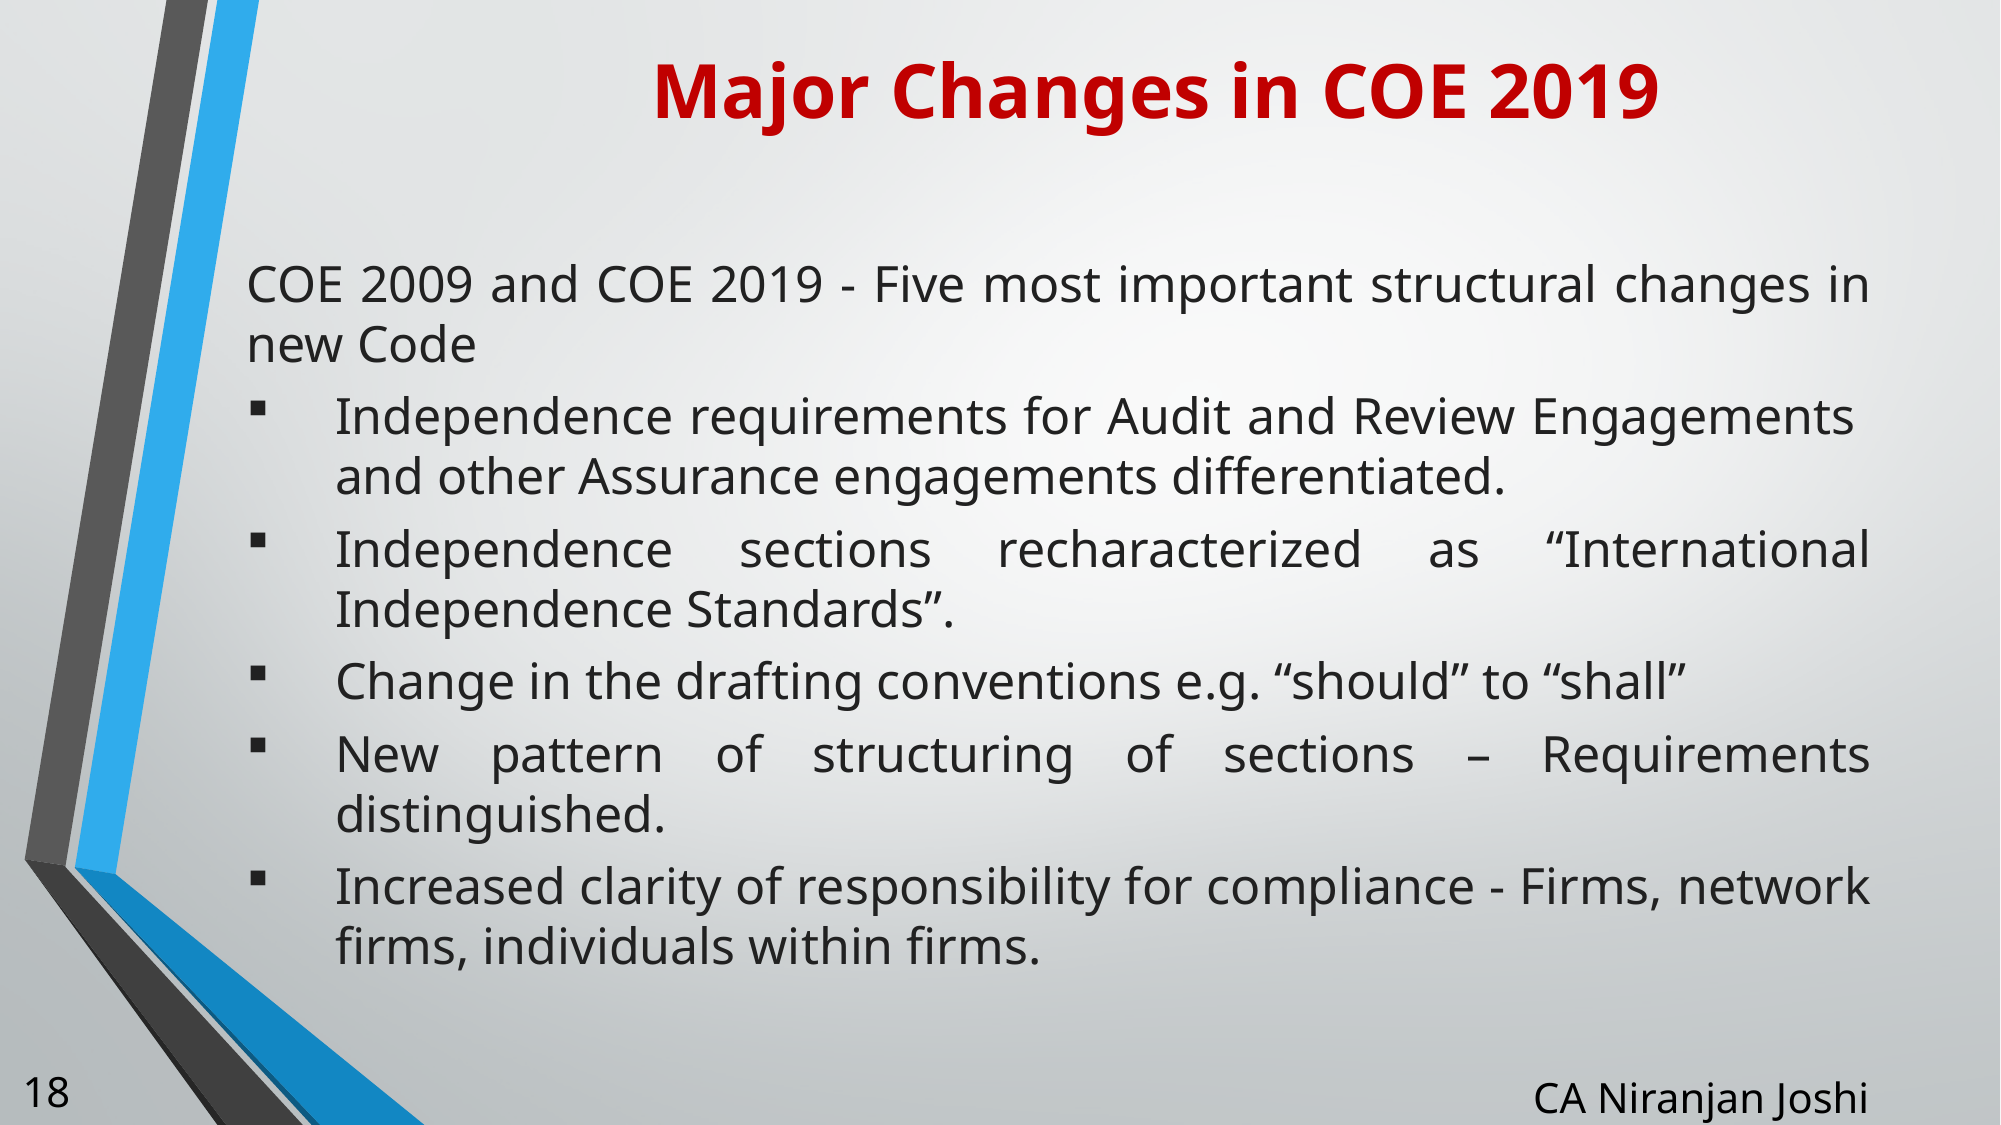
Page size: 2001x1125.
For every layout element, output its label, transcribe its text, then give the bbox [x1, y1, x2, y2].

list COE 2009 and COE 2019 - Five most important structural changes in new Code Independence requirements for Audit and Review Engagements and other Assurance engagements differentiated. Independence sections recharacterized as “International Independence Standards”. Change in the drafting conventions e.g. “should” to “shall” New pattern of structuring of sections – Requirements distinguished. Increased clarity of responsibility for compliance - Firms, network firms, individuals within firms. [231, 161, 1888, 1065]
text_box CA Niranjan Joshi [1438, 1064, 1964, 1125]
slide_number 18 [1, 1063, 92, 1124]
title Major Changes in COE 2019 [425, 36, 1888, 142]
